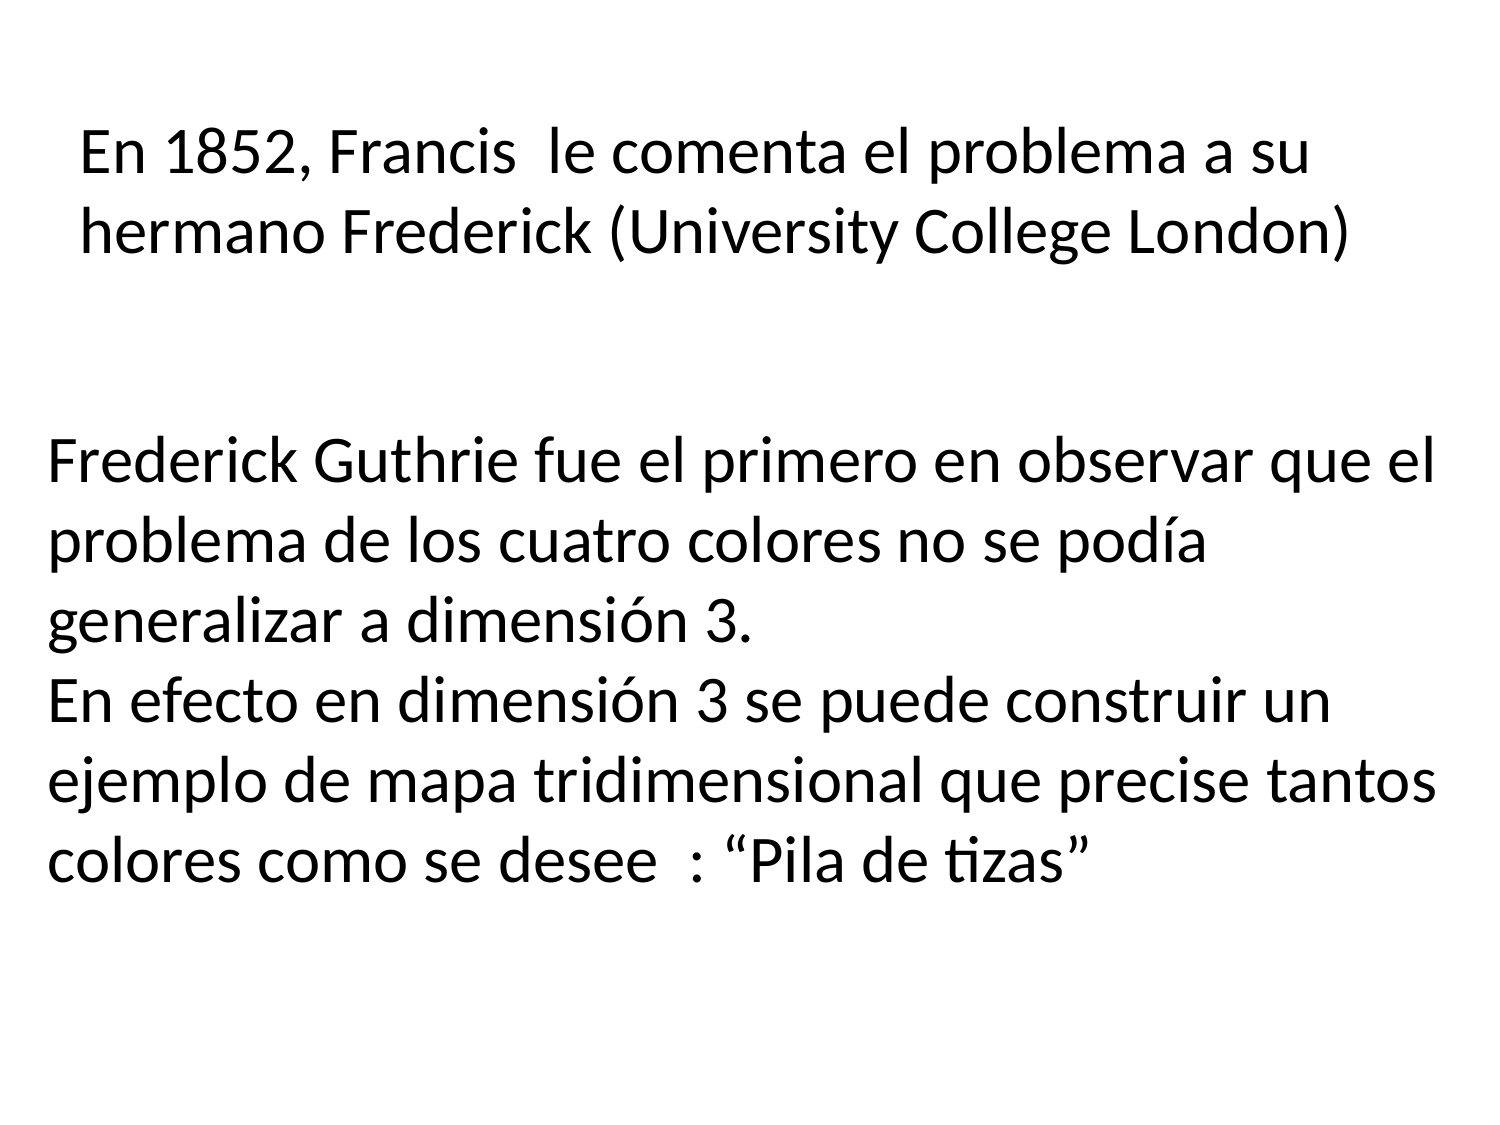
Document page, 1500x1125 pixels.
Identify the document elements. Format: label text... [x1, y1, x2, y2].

text_box En 1852, Francis le comenta el problema a su hermano Frederick (University College London) [64, 99, 1459, 275]
text_box Frederick Guthrie fue el primero en observar que el problema de los cuatro colores no se podía generalizar a dimensión 3. En efecto en dimensión 3 se puede construir un ejemplo de mapa tridimensional que precise tantos colores como se desee : “Pila de tizas” [32, 408, 1492, 984]
